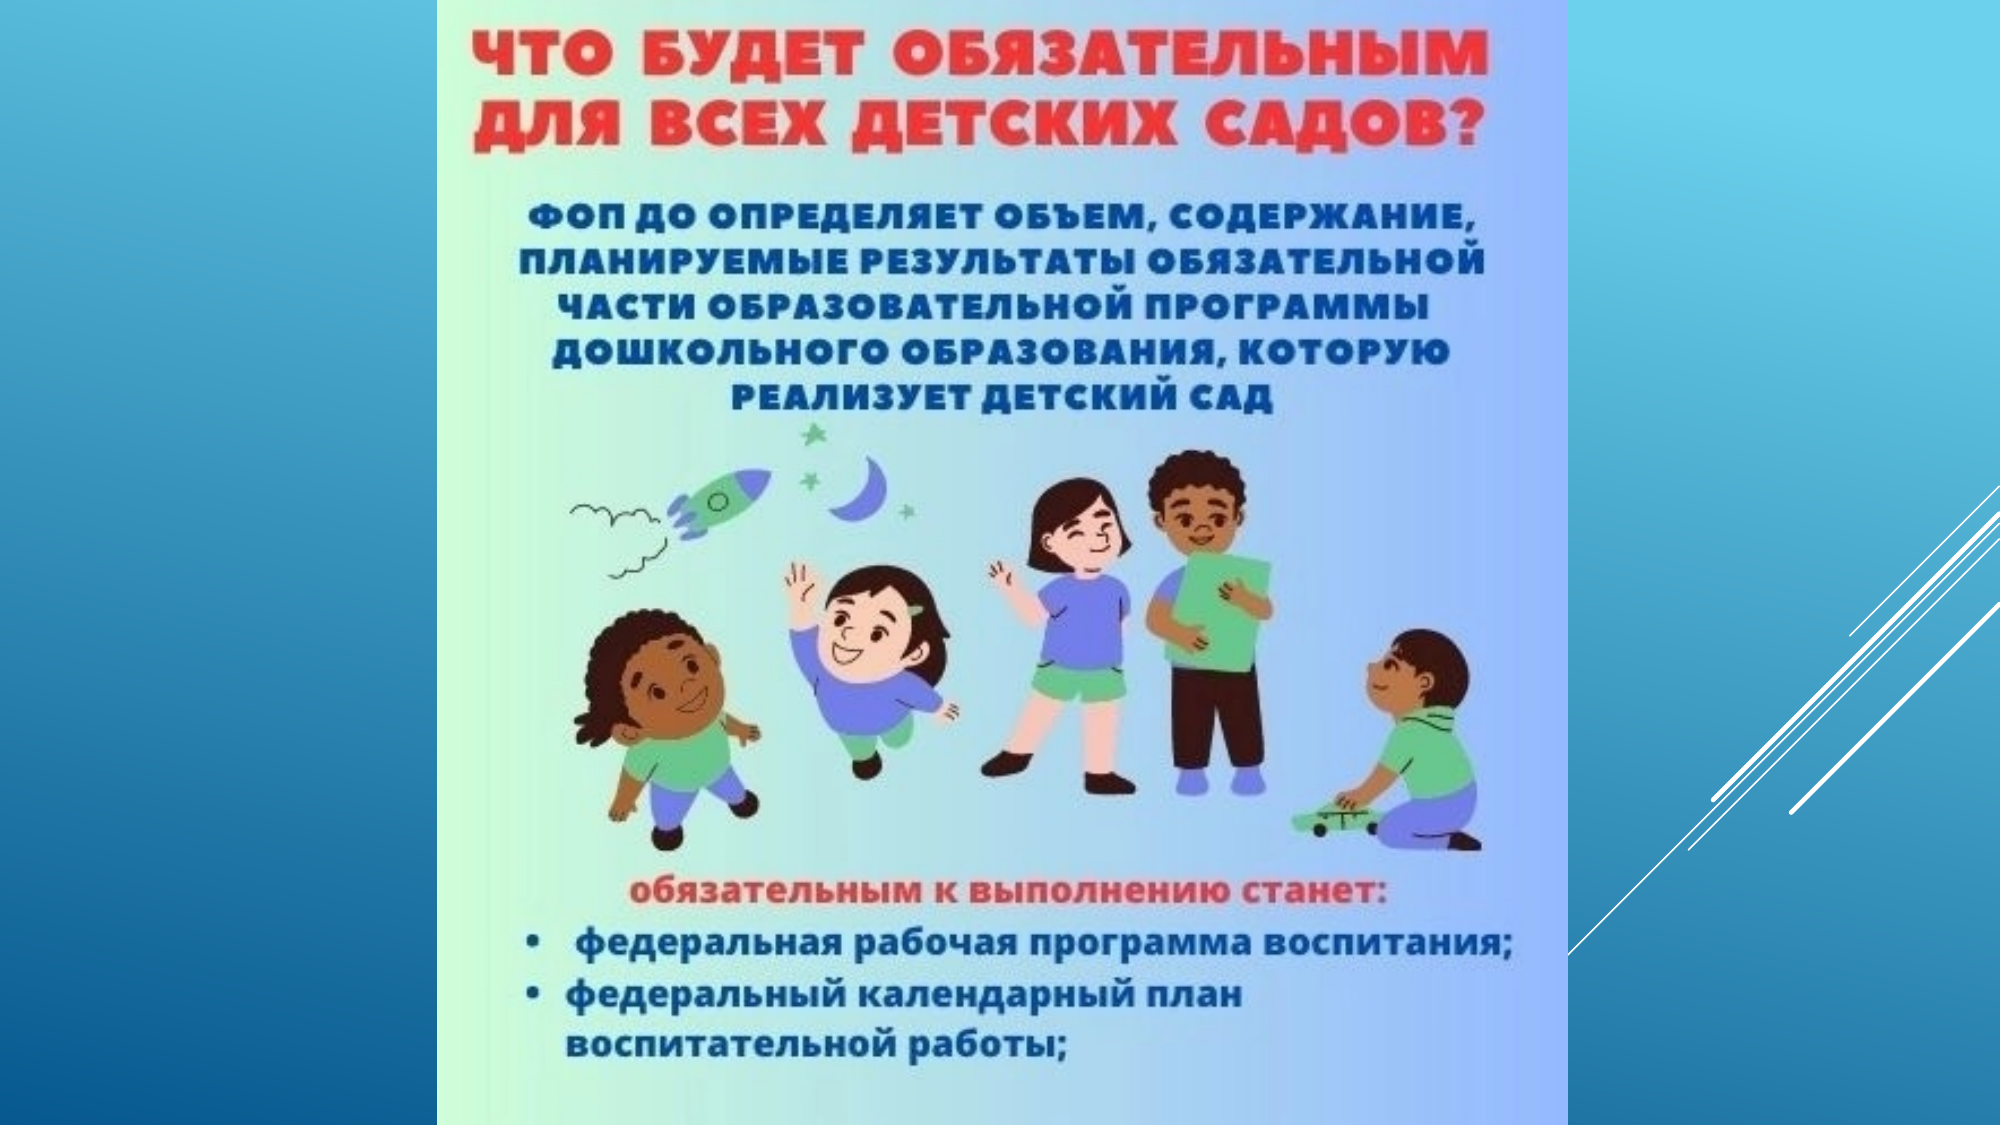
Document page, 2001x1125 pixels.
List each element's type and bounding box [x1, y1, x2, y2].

picture [437, 0, 1568, 1125]
